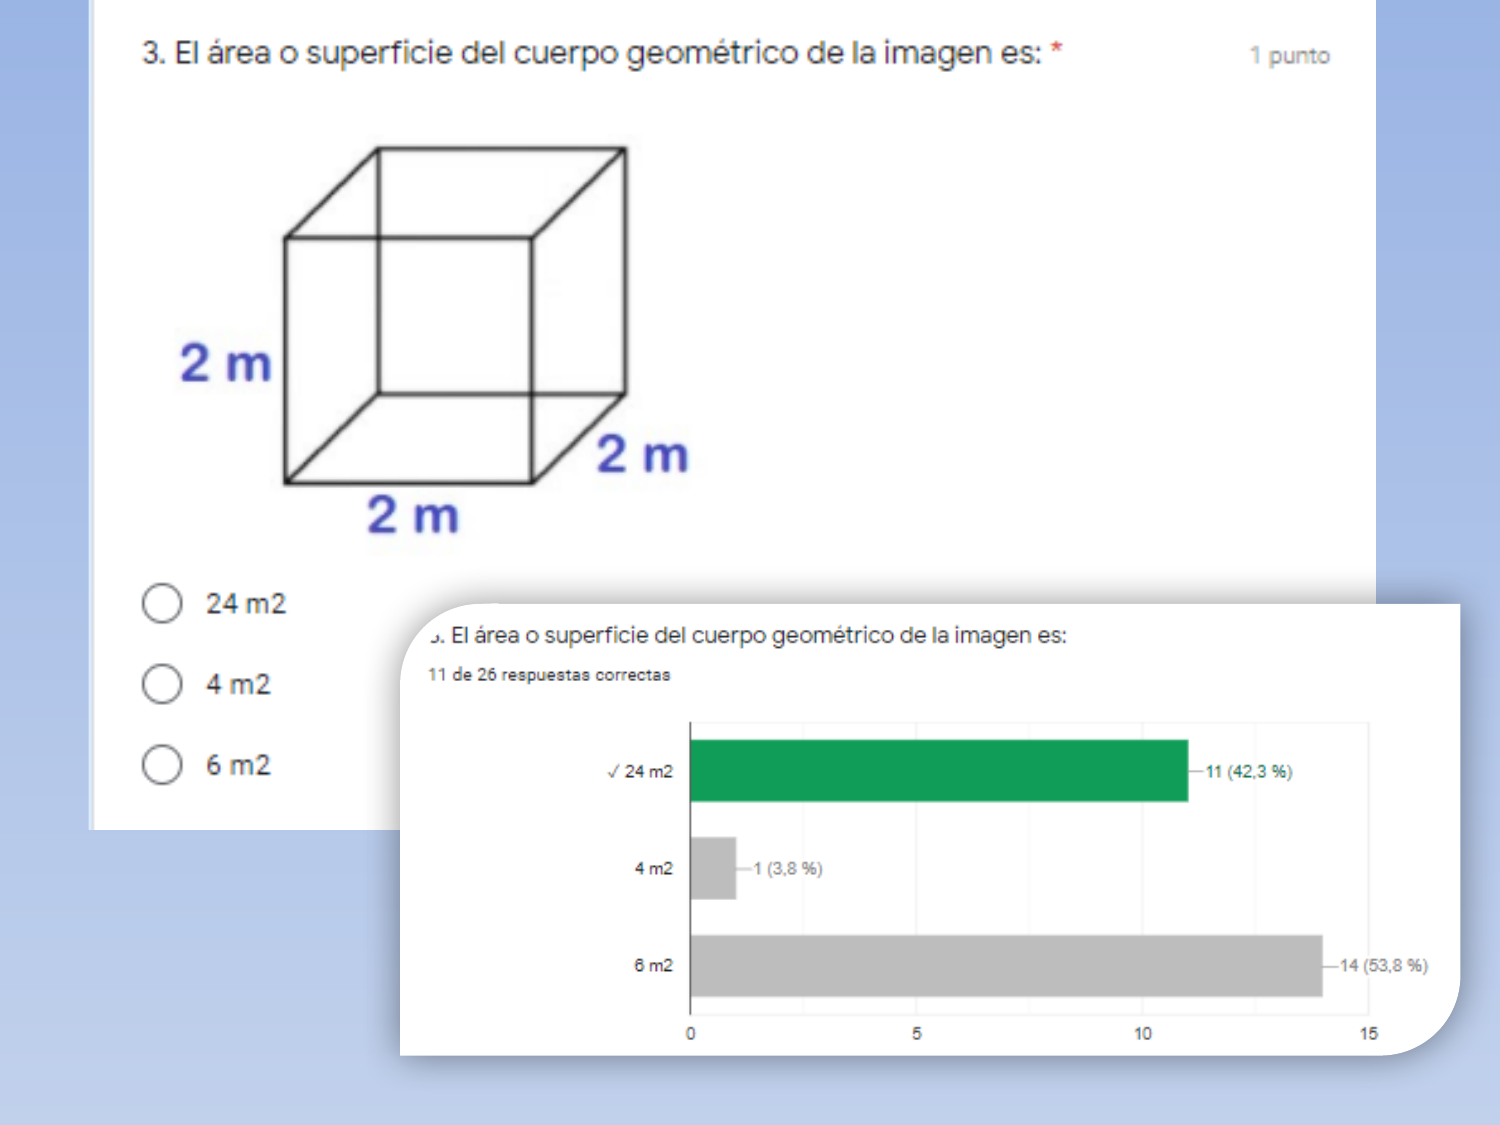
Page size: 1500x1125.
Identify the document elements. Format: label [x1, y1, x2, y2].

picture [88, 0, 1454, 1049]
